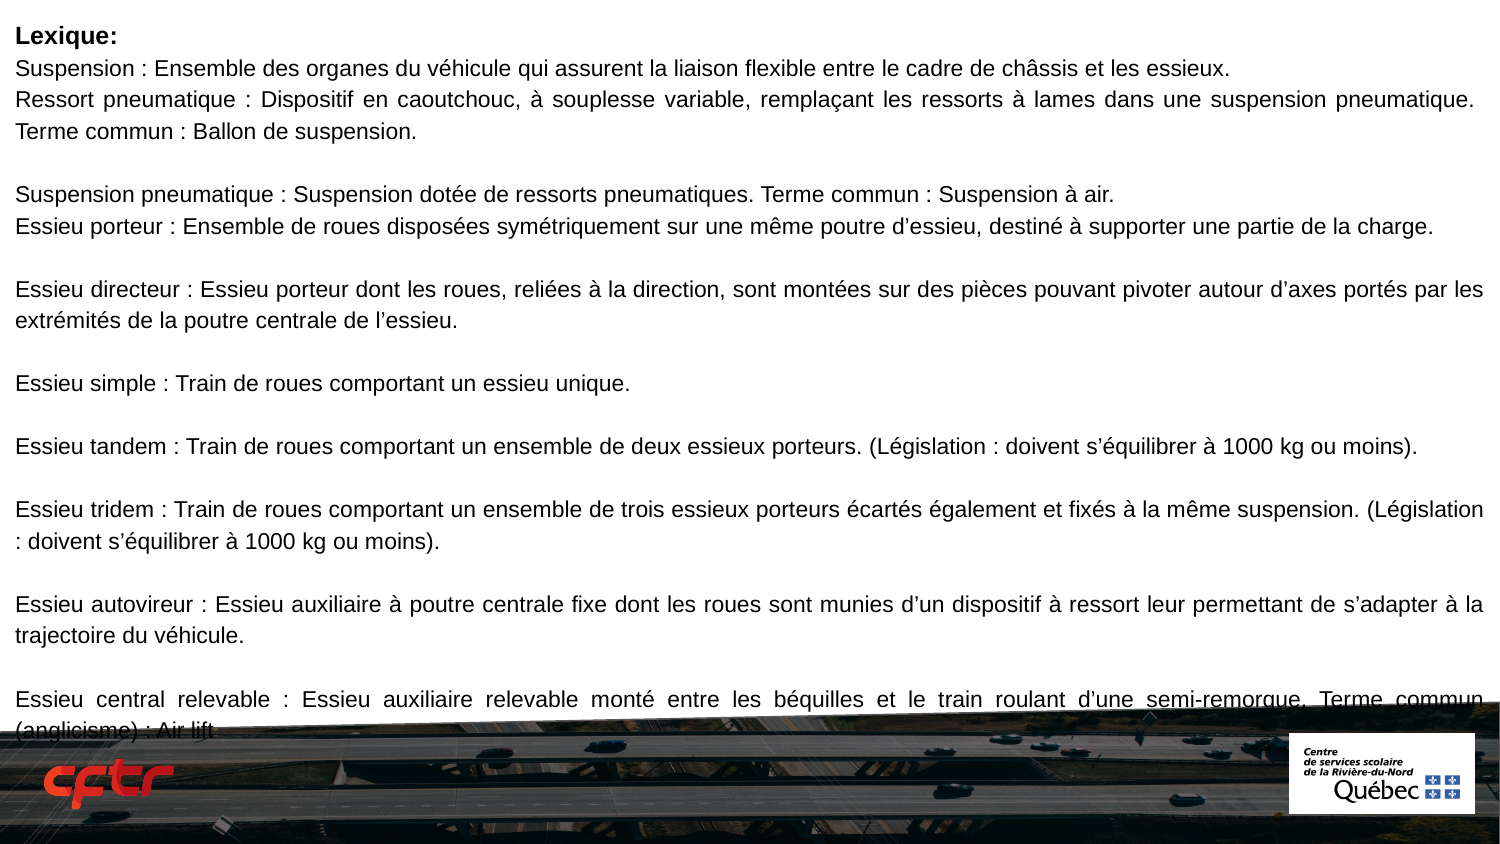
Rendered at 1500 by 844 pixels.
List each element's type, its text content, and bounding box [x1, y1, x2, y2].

text_box Lexique: Suspension : Ensemble des organes du véhicule qui assurent la liaison flexible entre le cadre de châssis et les essieux. Ressort pneumatique : Dispositif en caoutchouc, à souplesse variable, remplaçant les ressorts à lames dans une suspension pneumatique. Terme commun : Ballon de suspension. Suspension pneumatique : Suspension dotée de ressorts pneumatiques. Terme commun : Suspension à air. Essieu porteur : Ensemble de roues disposées symétriquement sur une même poutre d’essieu, destiné à supporter une partie de la charge. Essieu directeur : Essieu porteur dont les roues, reliées à la direction, sont montées sur des pièces pouvant pivoter autour d’axes portés par les extrémités de la poutre centrale de l’essieu. Essieu simple : Train de roues comportant un essieu unique. Essieu tandem : Train de roues comportant un ensemble de deux essieux porteurs. (Législation : doivent s’équilibrer à 1000 kg ou moins). Essieu tridem : Train de roues comportant un ensemble de trois essieux porteurs écartés également et fixés à la même suspension. (Législation : doivent s’équilibrer à 1000 kg ou moins). Essieu autovireur : Essieu auxiliaire à poutre centrale fixe dont les roues sont munies d’un dispositif à ressort leur permettant de s’adapter à la trajectoire du véhicule. Essieu central relevable : Essieu auxiliaire relevable monté entre les béquilles et le train roulant d’une semi-remorque. Terme commun (anglicisme) : Air lift [0, 0, 1500, 586]
picture [0, 704, 1499, 844]
